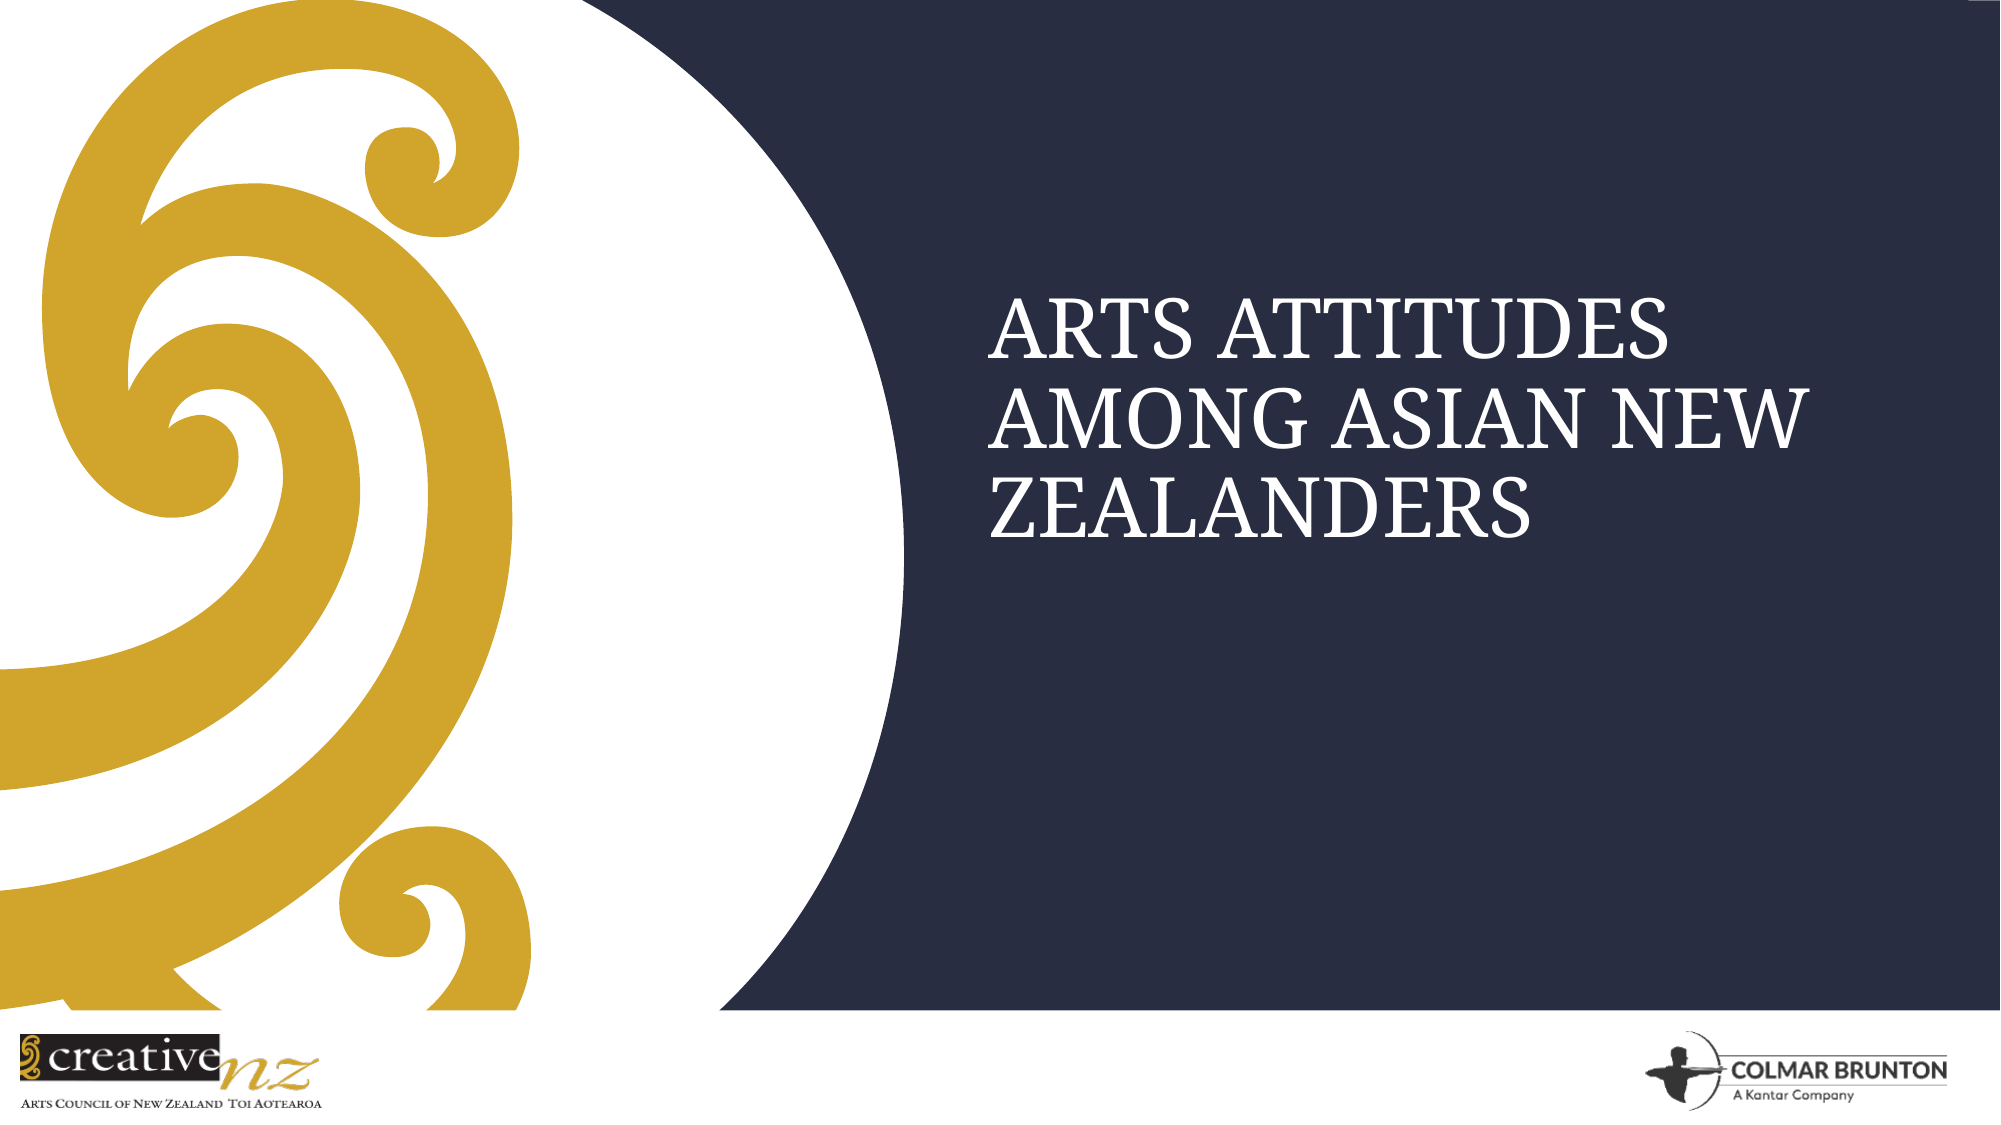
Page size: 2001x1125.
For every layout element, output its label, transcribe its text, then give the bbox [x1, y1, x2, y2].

picture [20, 1034, 322, 1108]
title Arts attitudes AMONG ASIAN NEW ZEALANDERS [973, 225, 1957, 617]
picture [1627, 1020, 1967, 1122]
